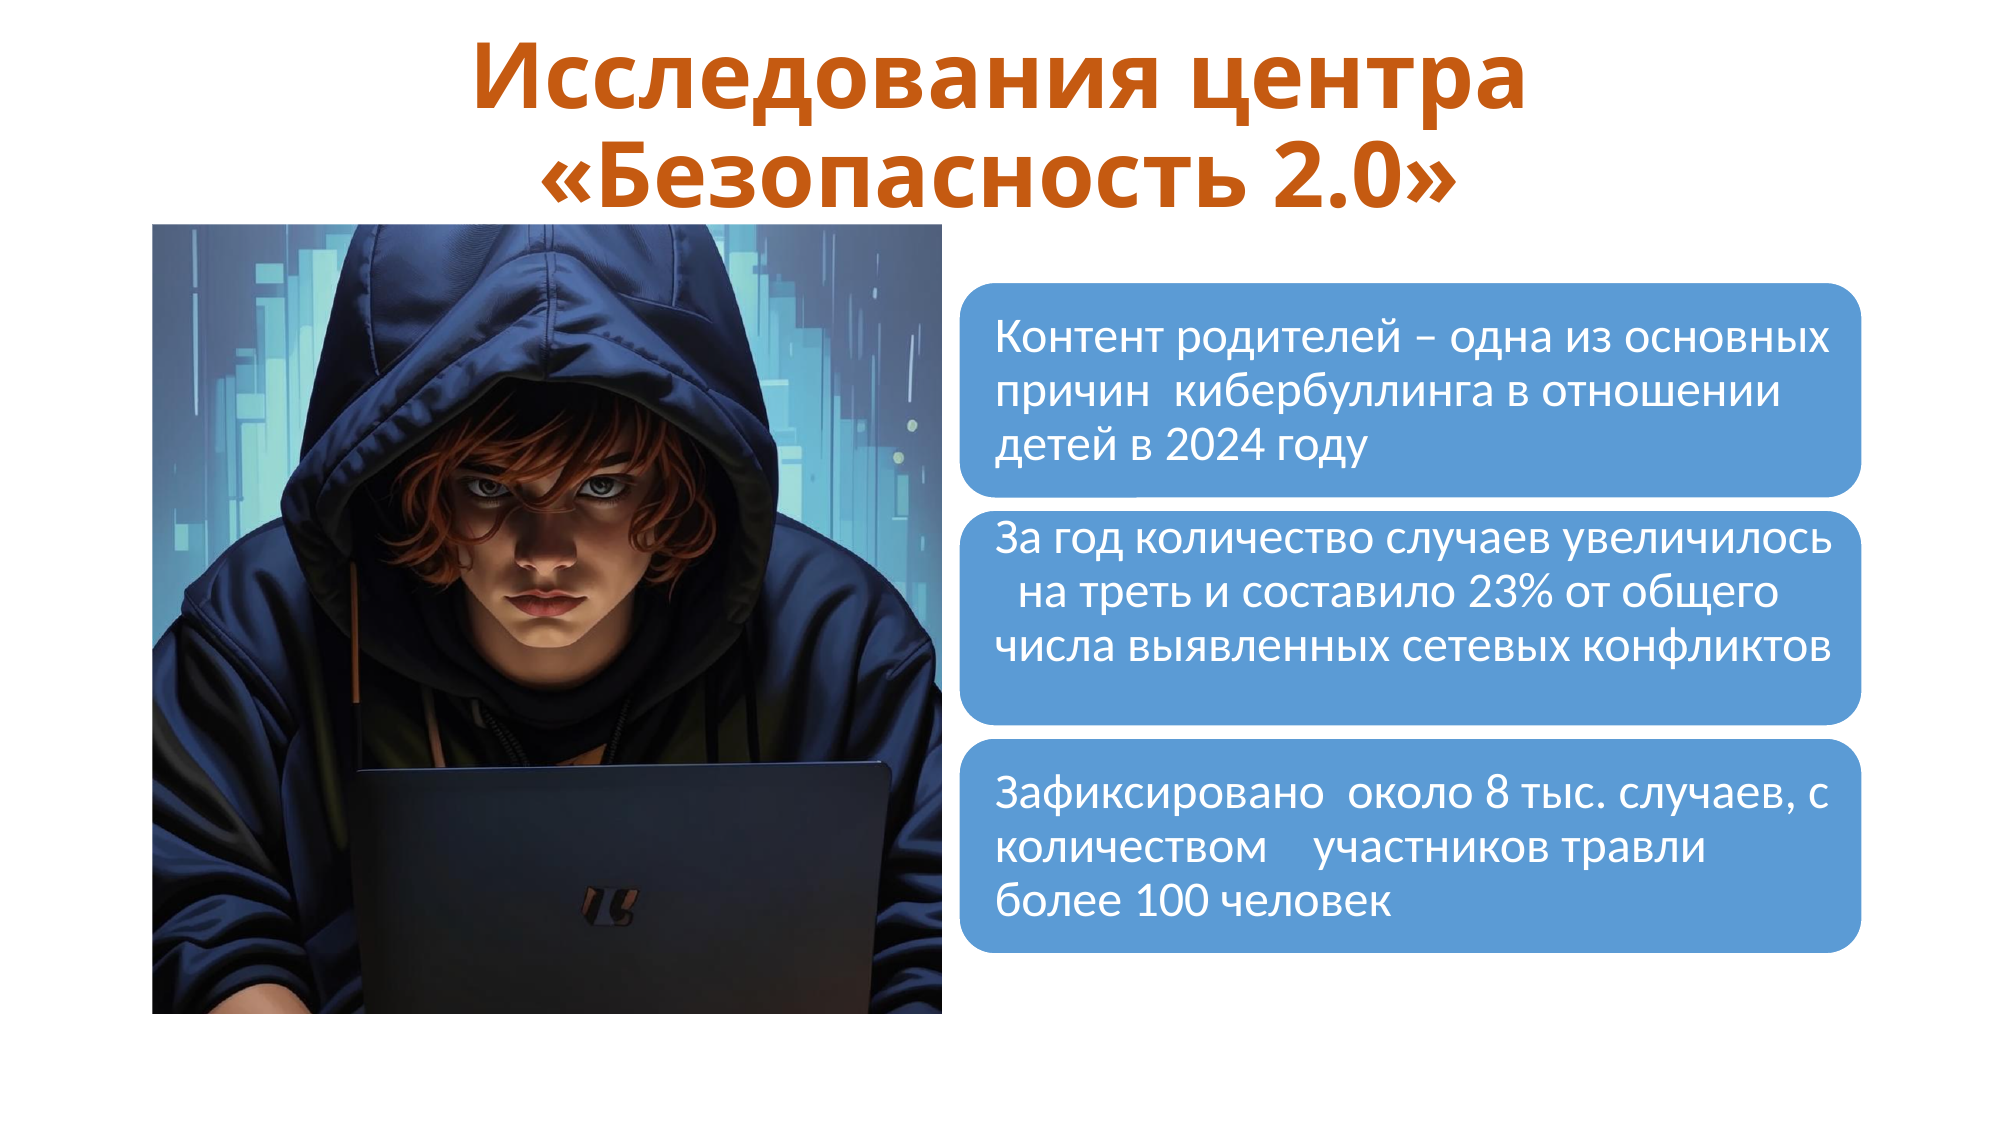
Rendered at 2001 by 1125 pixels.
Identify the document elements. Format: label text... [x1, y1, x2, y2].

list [151, 223, 942, 1014]
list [958, 223, 1863, 1014]
title Исследования центра «Безопасность 2.0» [137, 32, 1863, 224]
